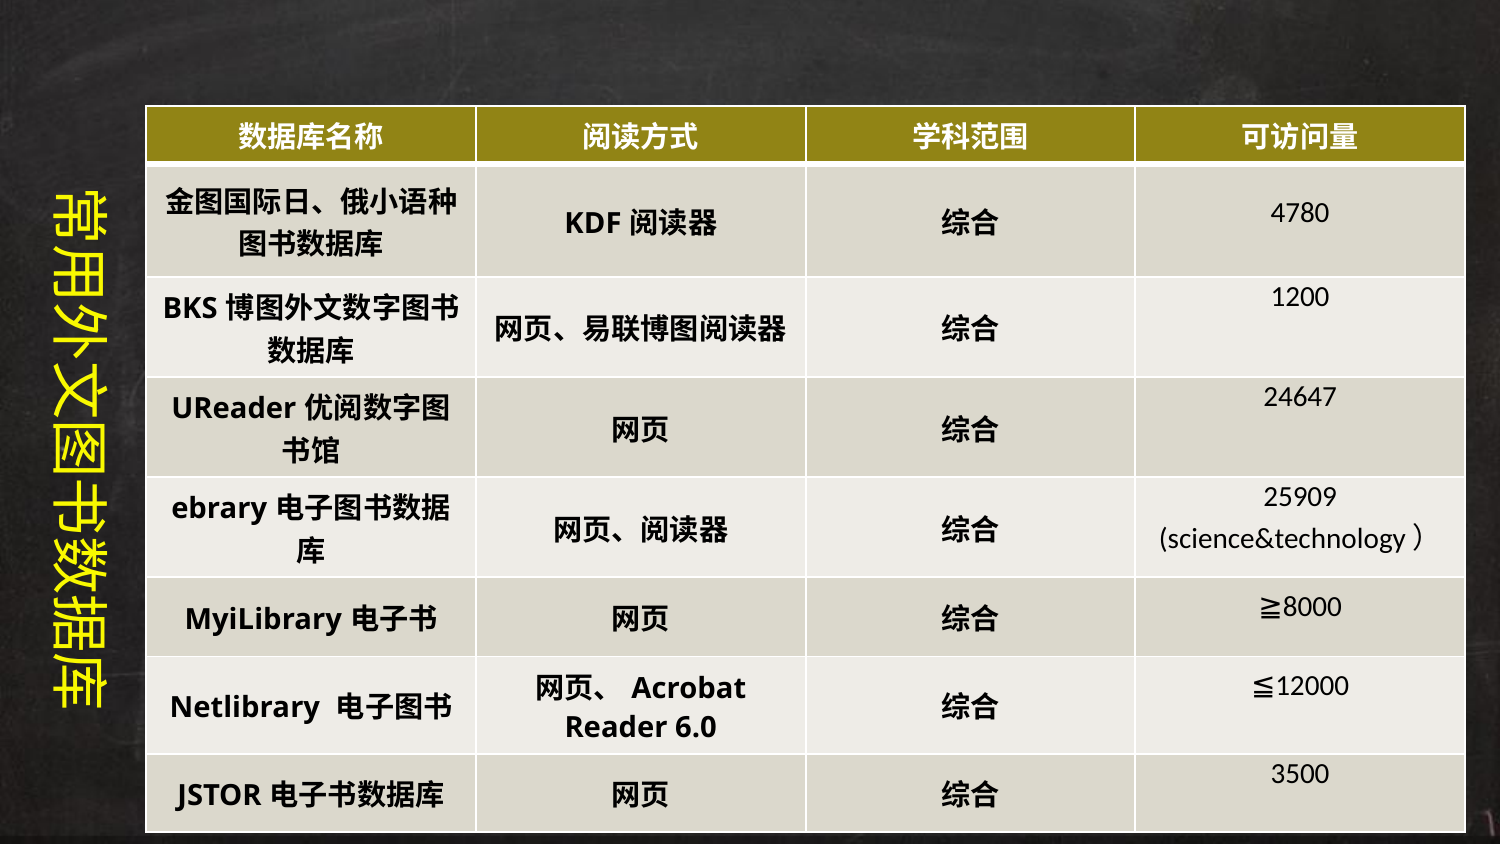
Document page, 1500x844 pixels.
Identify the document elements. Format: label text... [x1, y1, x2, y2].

table_cell 综合 [807, 278, 1134, 376]
table_header 阅读方式 [477, 107, 805, 161]
table_cell 网页 [477, 378, 805, 476]
table_cell 4780 [1136, 167, 1464, 276]
table_header 可访问量 [1136, 107, 1464, 161]
picture [0, 0, 1500, 844]
table_cell 综合 [807, 378, 1134, 476]
text_box 常用外文图书数据库 [23, 171, 124, 767]
table_cell 综合 [807, 657, 1134, 753]
table_cell 网页 [477, 755, 805, 831]
table_cell UReader优阅数字图书馆 [147, 378, 475, 476]
table_cell MyiLibrary电子书 [147, 578, 475, 656]
table_cell 网页 [477, 578, 805, 656]
table_cell JSTOR电子书数据库 [147, 755, 475, 831]
table_header 数据库名称 [147, 107, 475, 161]
table_cell 网页、易联博图阅读器 [477, 278, 805, 376]
table_cell ebrary电子图书数据库 [147, 478, 475, 576]
table_cell 1200 [1136, 278, 1464, 376]
table_header 学科范围 [807, 107, 1134, 161]
table_cell 网页、阅读器 [477, 478, 805, 576]
table_cell 金图国际日、俄小语种图书数据库 [147, 167, 475, 276]
table_cell KDF阅读器 [477, 167, 805, 276]
table_cell 25909 (science&technology） [1136, 478, 1464, 576]
table_cell BKS博图外文数字图书数据库 [147, 278, 475, 376]
table_cell ≧8000 [1136, 578, 1464, 656]
table_cell 3500 [1136, 755, 1464, 831]
table_cell 综合 [807, 478, 1134, 576]
table_cell 网页、Acrobat Reader 6.0 [477, 657, 805, 753]
table_cell 24647 [1136, 378, 1464, 476]
table_cell 综合 [807, 755, 1134, 831]
table_cell 综合 [807, 578, 1134, 656]
table_cell 综合 [807, 167, 1134, 276]
table_cell ≦12000 [1136, 657, 1464, 753]
table_cell Netlibrary 电子图书 [147, 657, 475, 753]
